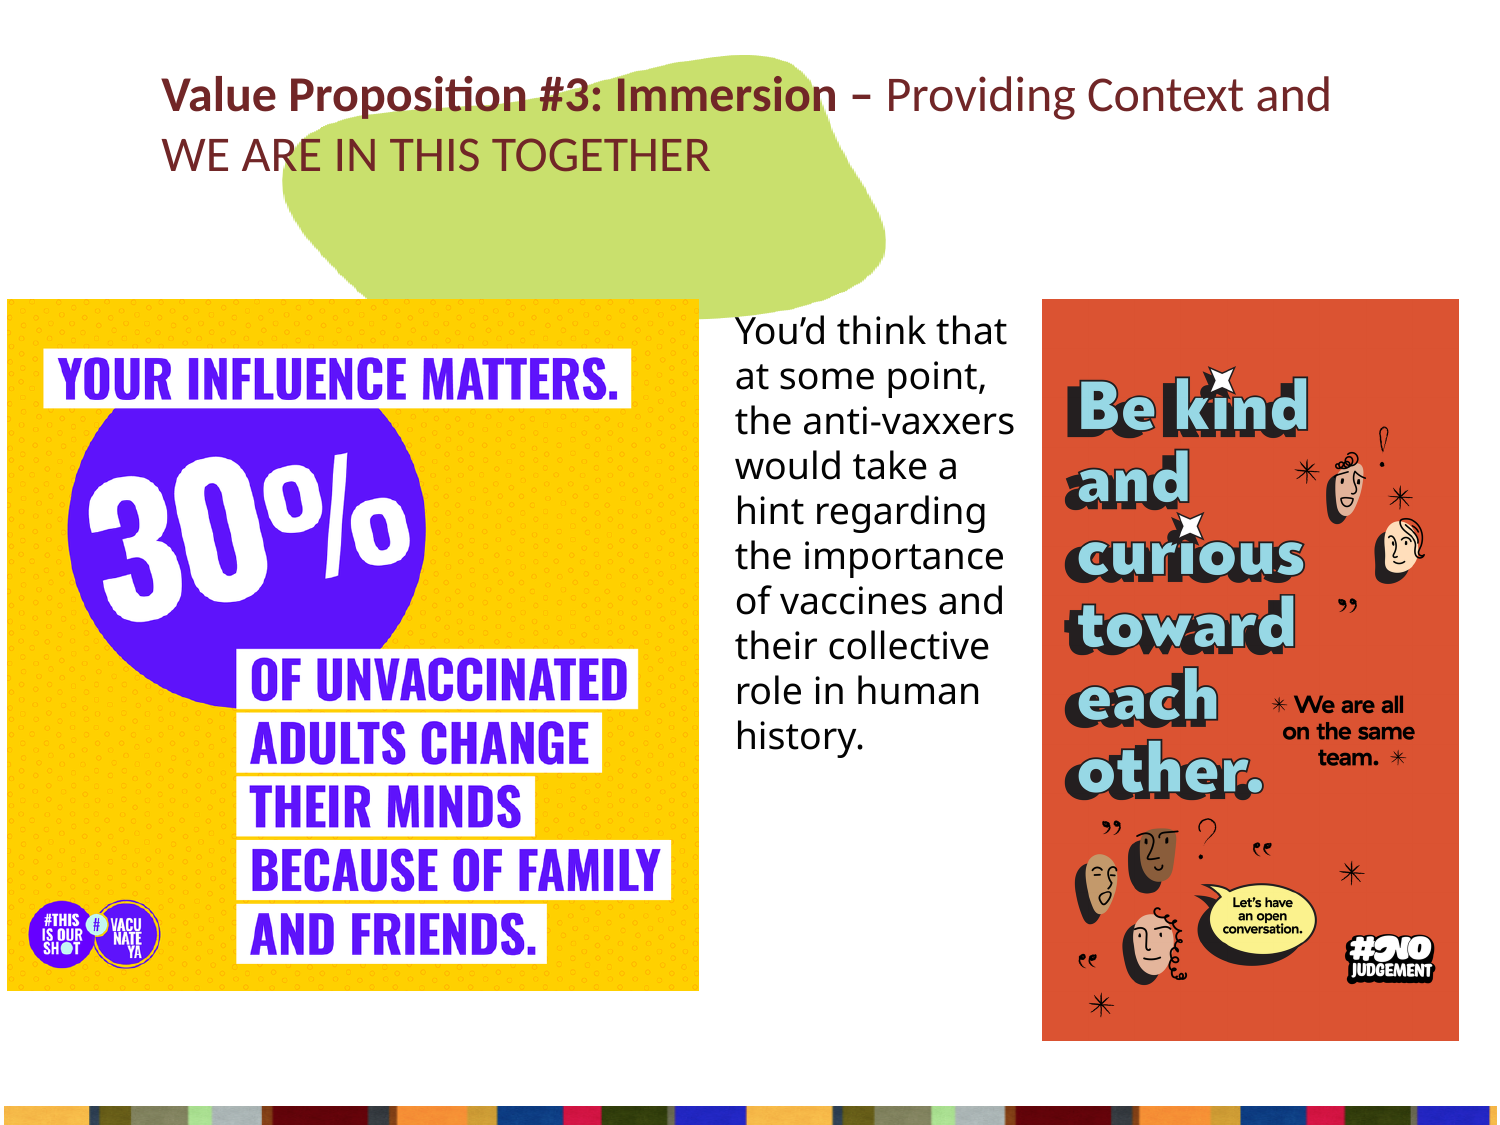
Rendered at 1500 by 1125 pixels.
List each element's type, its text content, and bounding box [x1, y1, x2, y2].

picture [7, 31, 1459, 1041]
text_box Value Proposition #3: Immersion – Providing Context and WE ARE IN THIS TOGETHER [1181, 46, 1353, 219]
picture [0, 1106, 1500, 1125]
text_box You’d think that at some point, the anti-vaxxers would take a hint regarding the importance of vaccines and their collective role in human history. [720, 390, 1032, 765]
